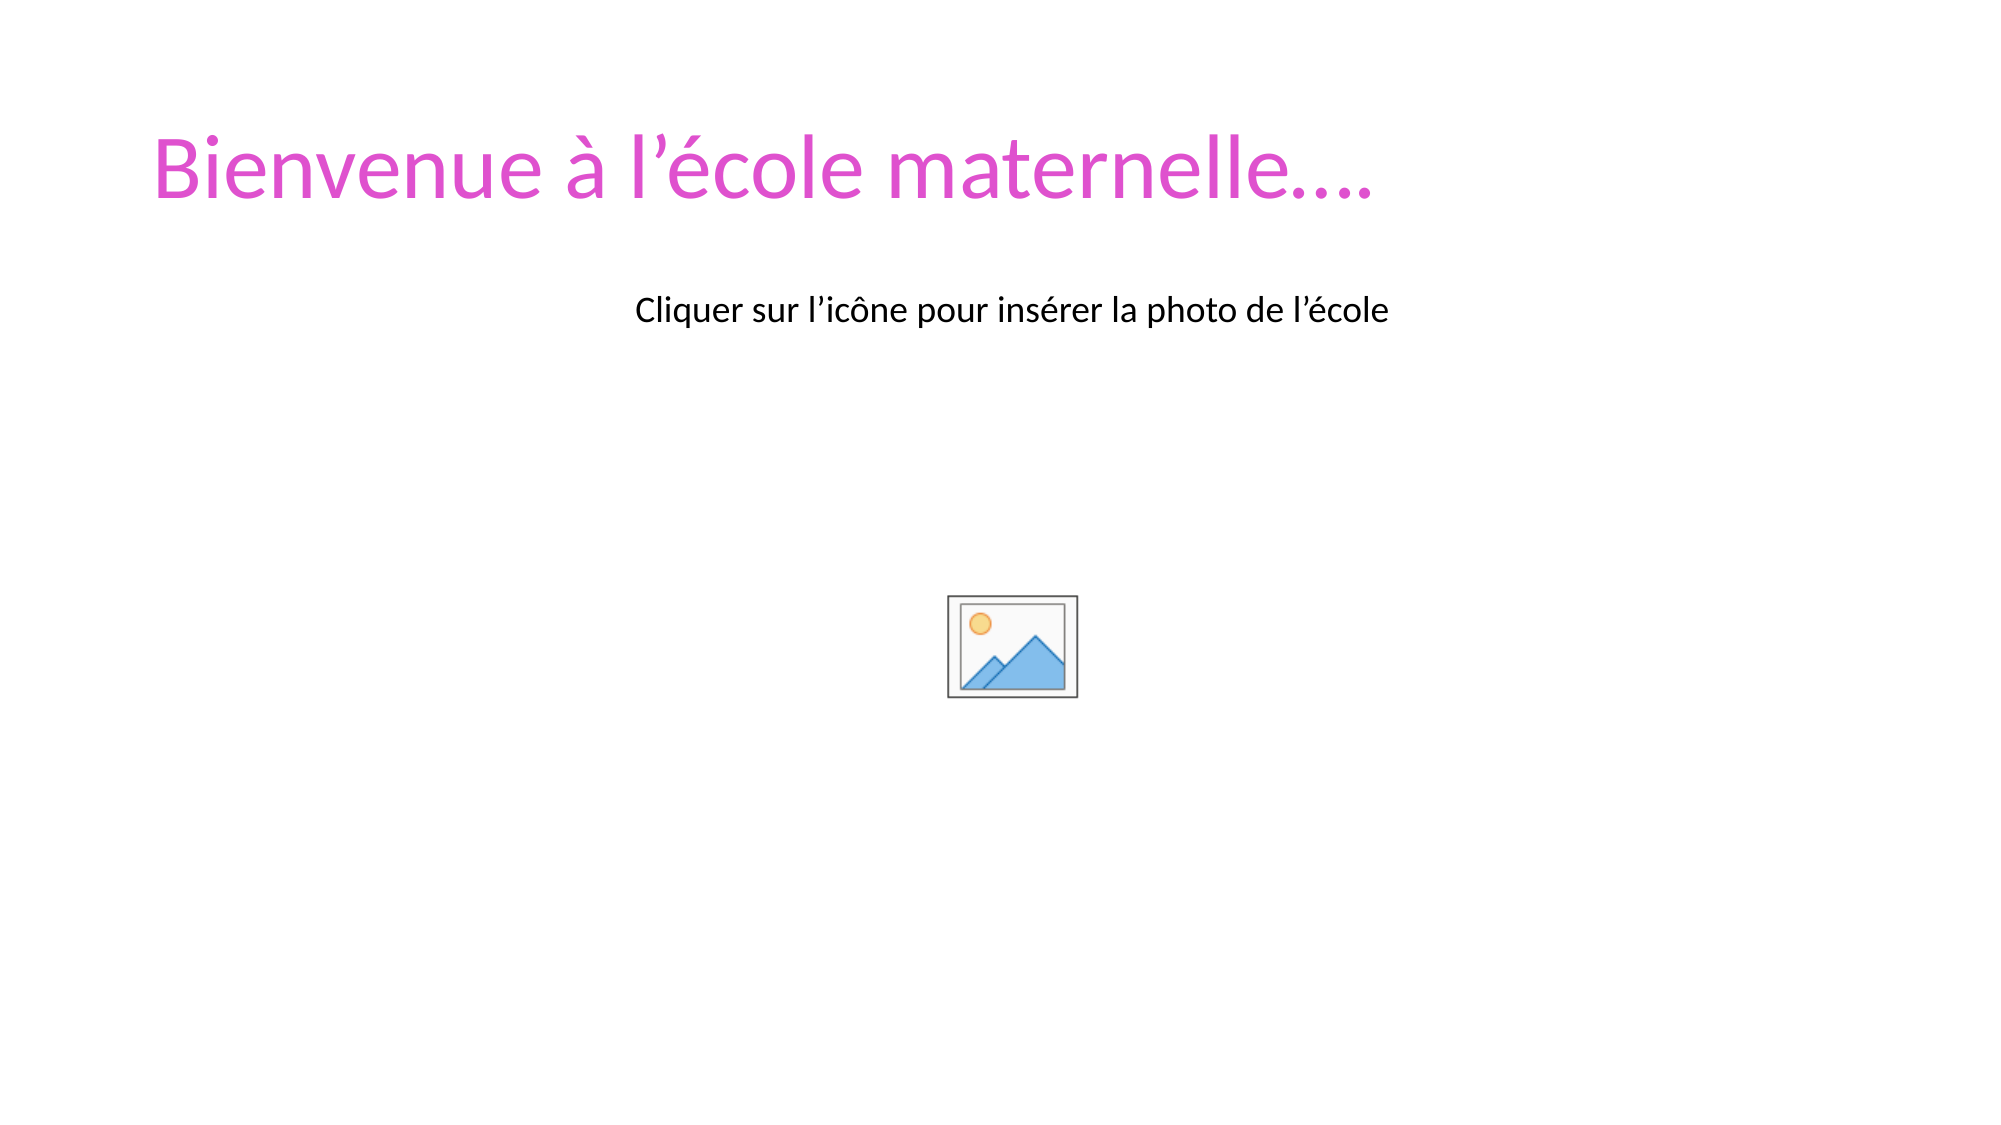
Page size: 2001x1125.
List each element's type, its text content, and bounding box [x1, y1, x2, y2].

title Bienvenue à l’école maternelle…. [137, 59, 1863, 278]
picture [475, 277, 1551, 1017]
